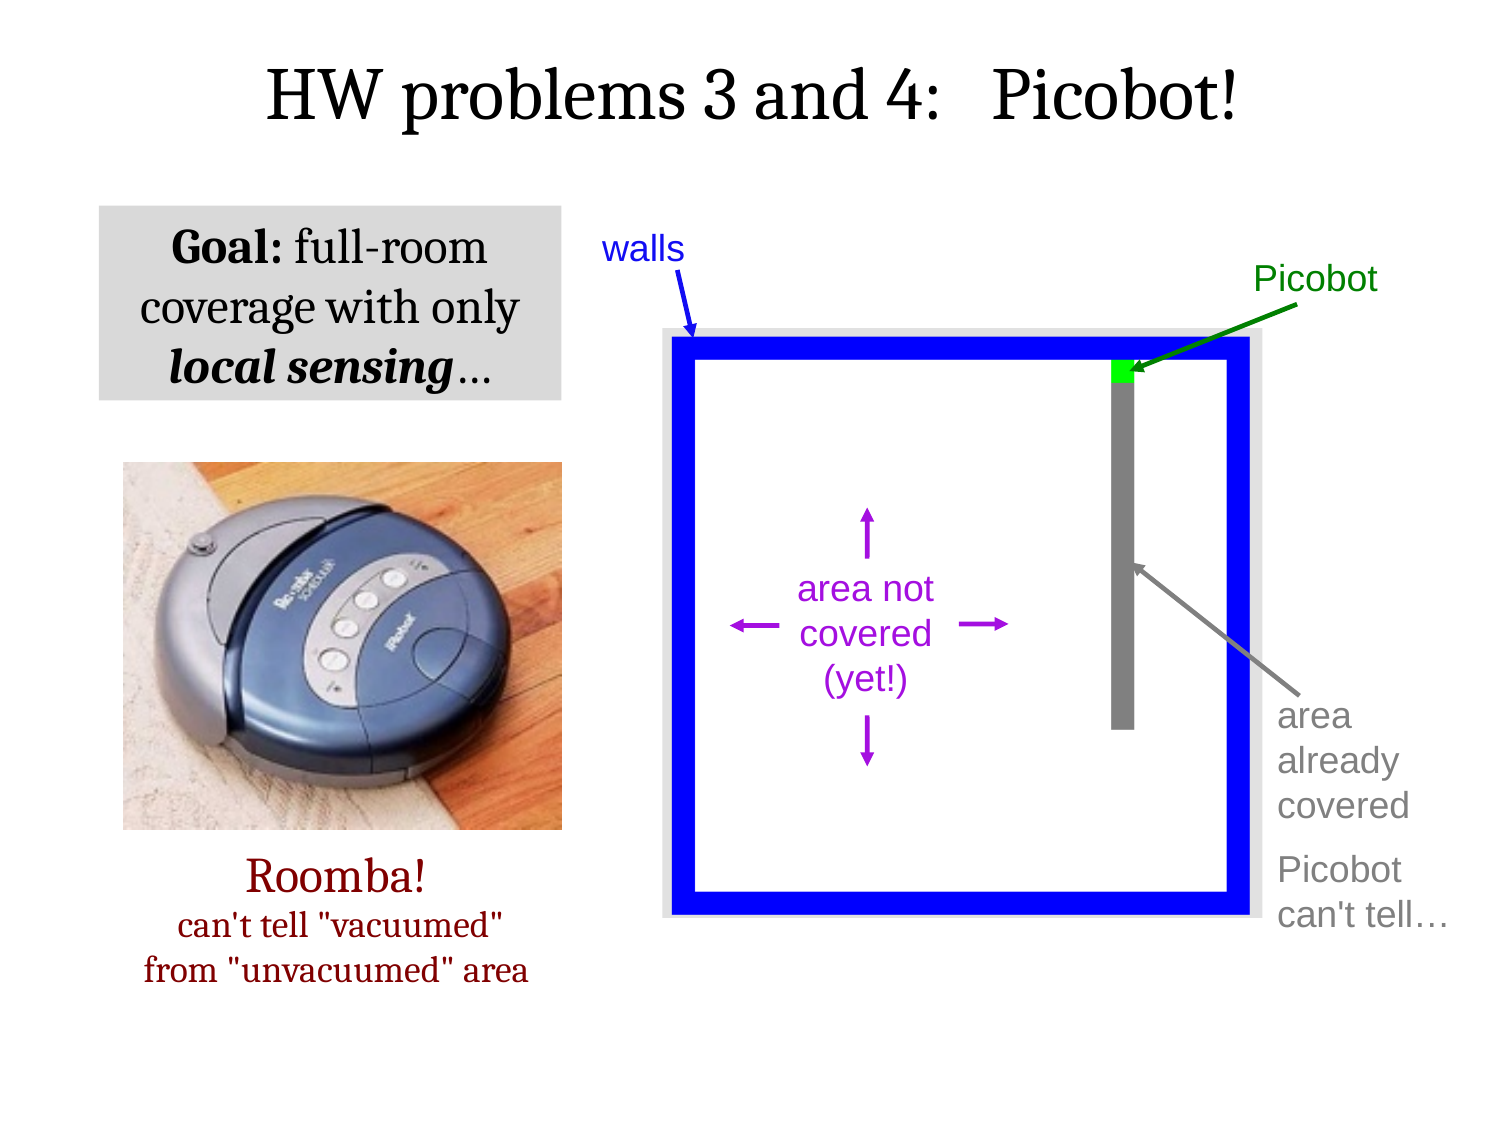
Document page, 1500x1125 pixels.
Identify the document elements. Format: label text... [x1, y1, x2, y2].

text_box Goal: full-room coverage with only local sensing… [98, 205, 562, 401]
text_box Roomba! [123, 837, 549, 910]
text_box Picobot [1238, 247, 1445, 307]
text_box HW problems 3 and 4: Picobot! [137, 36, 1370, 142]
picture [123, 462, 562, 830]
text_box walls [587, 216, 813, 277]
text_box can't tell "vacuumed" from "unvacuumed" area [125, 893, 557, 998]
picture [662, 328, 1263, 918]
text_box area already covered Picobot can't tell… [1262, 684, 1488, 943]
